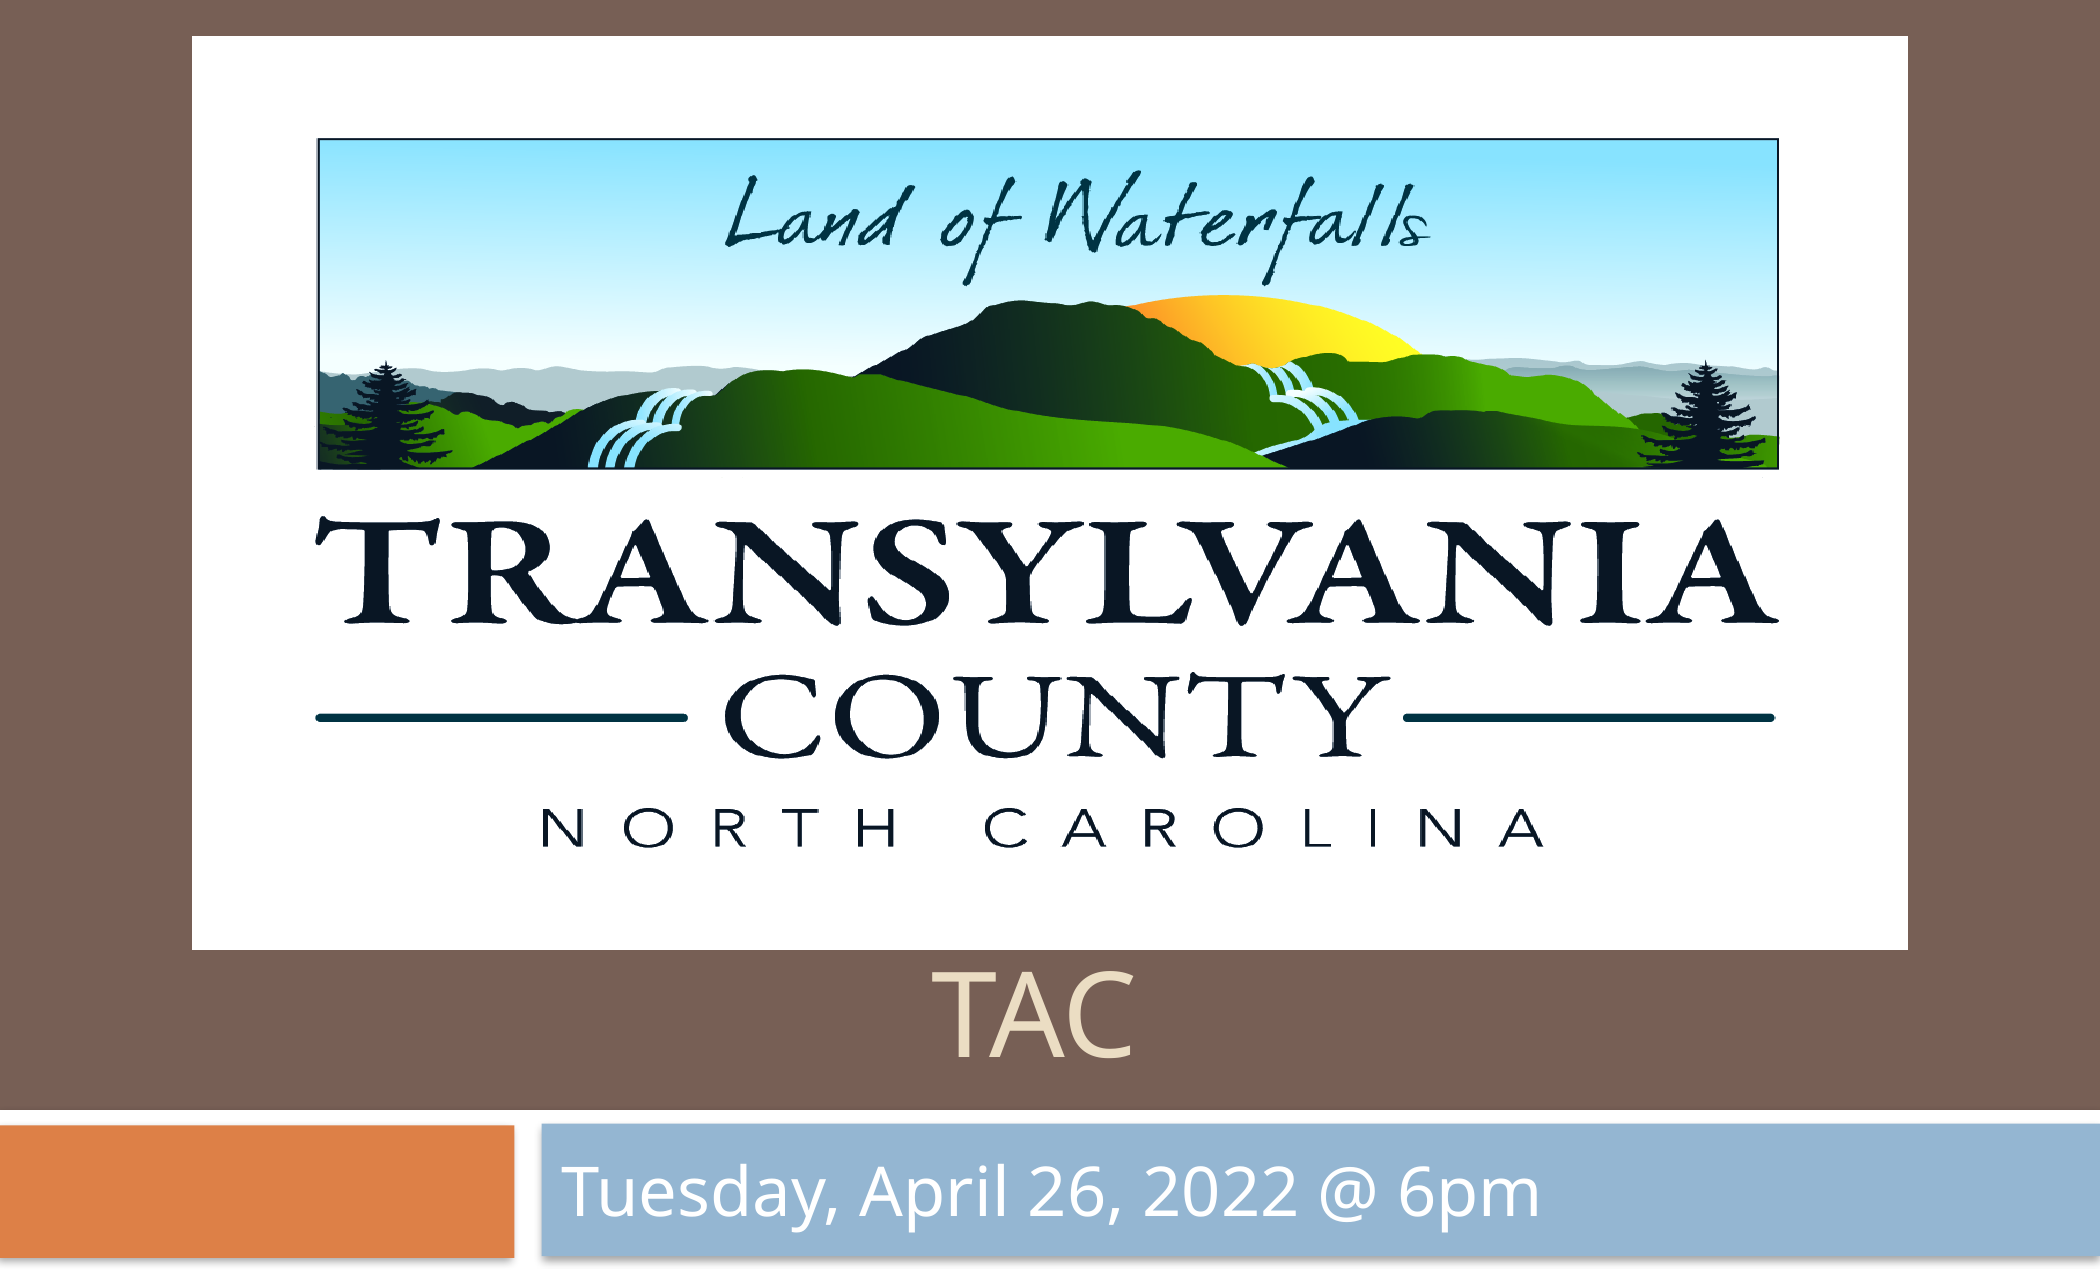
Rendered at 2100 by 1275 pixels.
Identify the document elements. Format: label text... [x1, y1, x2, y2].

subtitle Tuesday, April 26, 2022 @ 6pm [542, 1124, 2083, 1253]
picture [192, 36, 1908, 950]
title TAC [253, 960, 1847, 1091]
